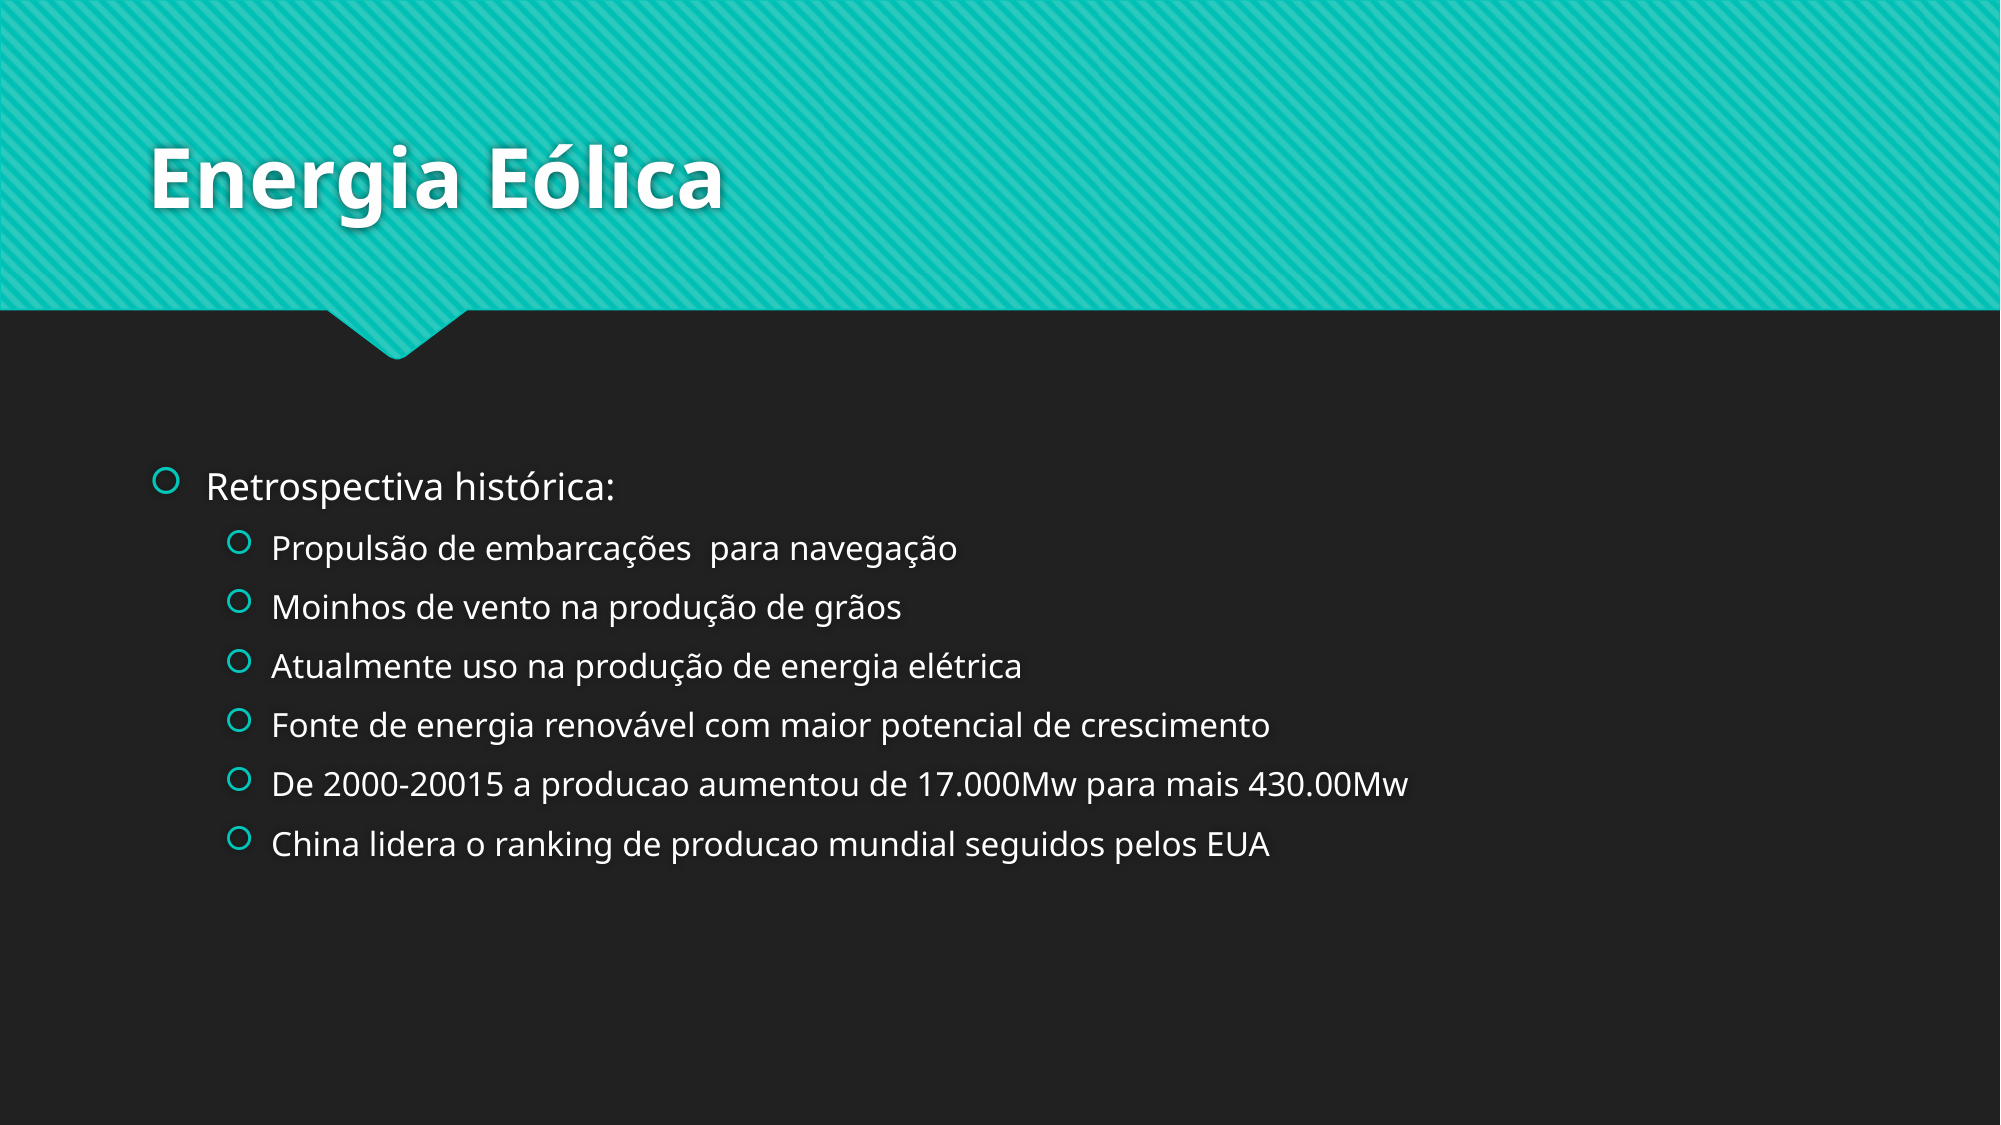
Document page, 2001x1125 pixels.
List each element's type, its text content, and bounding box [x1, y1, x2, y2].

title Energia Eólica [132, 73, 1868, 233]
list Retrospectiva histórica: Propulsão de embarcações para navegação Moinhos de vento na produção de grãos Atualmente uso na produção de energia elétrica Fonte de energia renovável com maior potencial de crescimento De 2000-20015 a producao aumentou de 17.000Mw para mais 430.00Mw China lidera o ranking de producao mundial seguidos pelos EUA [134, 364, 1866, 962]
